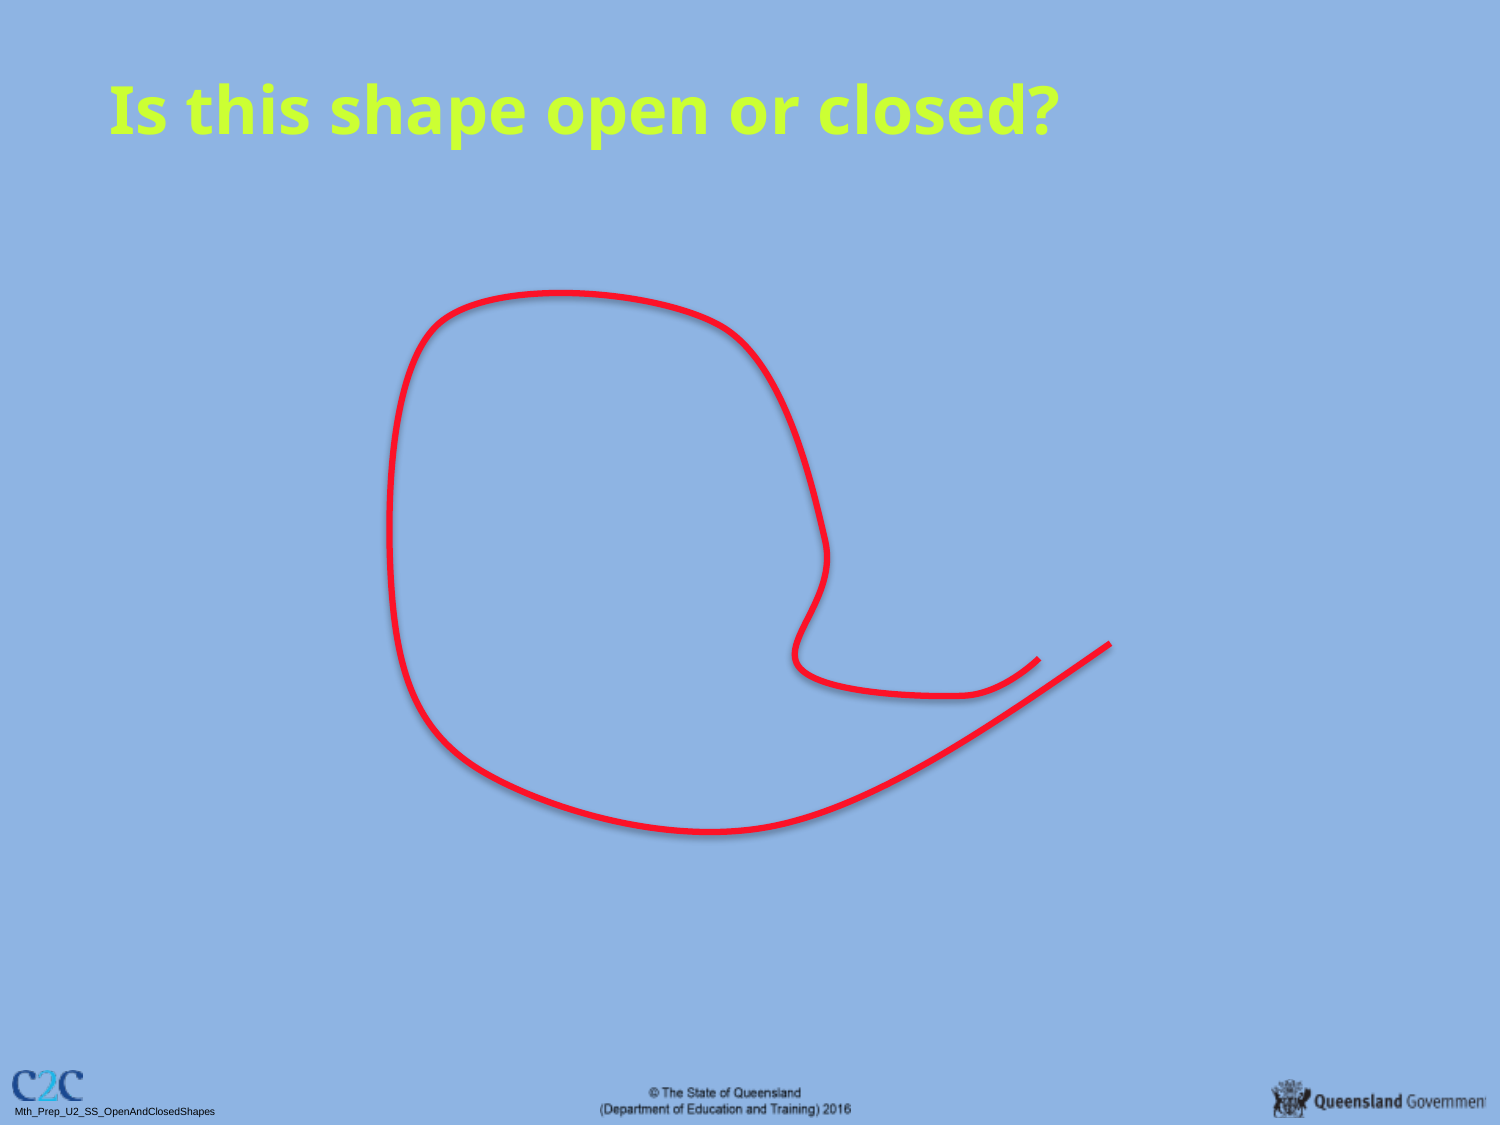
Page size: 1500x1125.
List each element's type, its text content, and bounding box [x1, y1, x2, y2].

picture [600, 1086, 851, 1118]
text_box Is this shape open or closed? [94, 60, 1076, 155]
picture [12, 1070, 83, 1101]
text_box [386, 289, 1113, 836]
